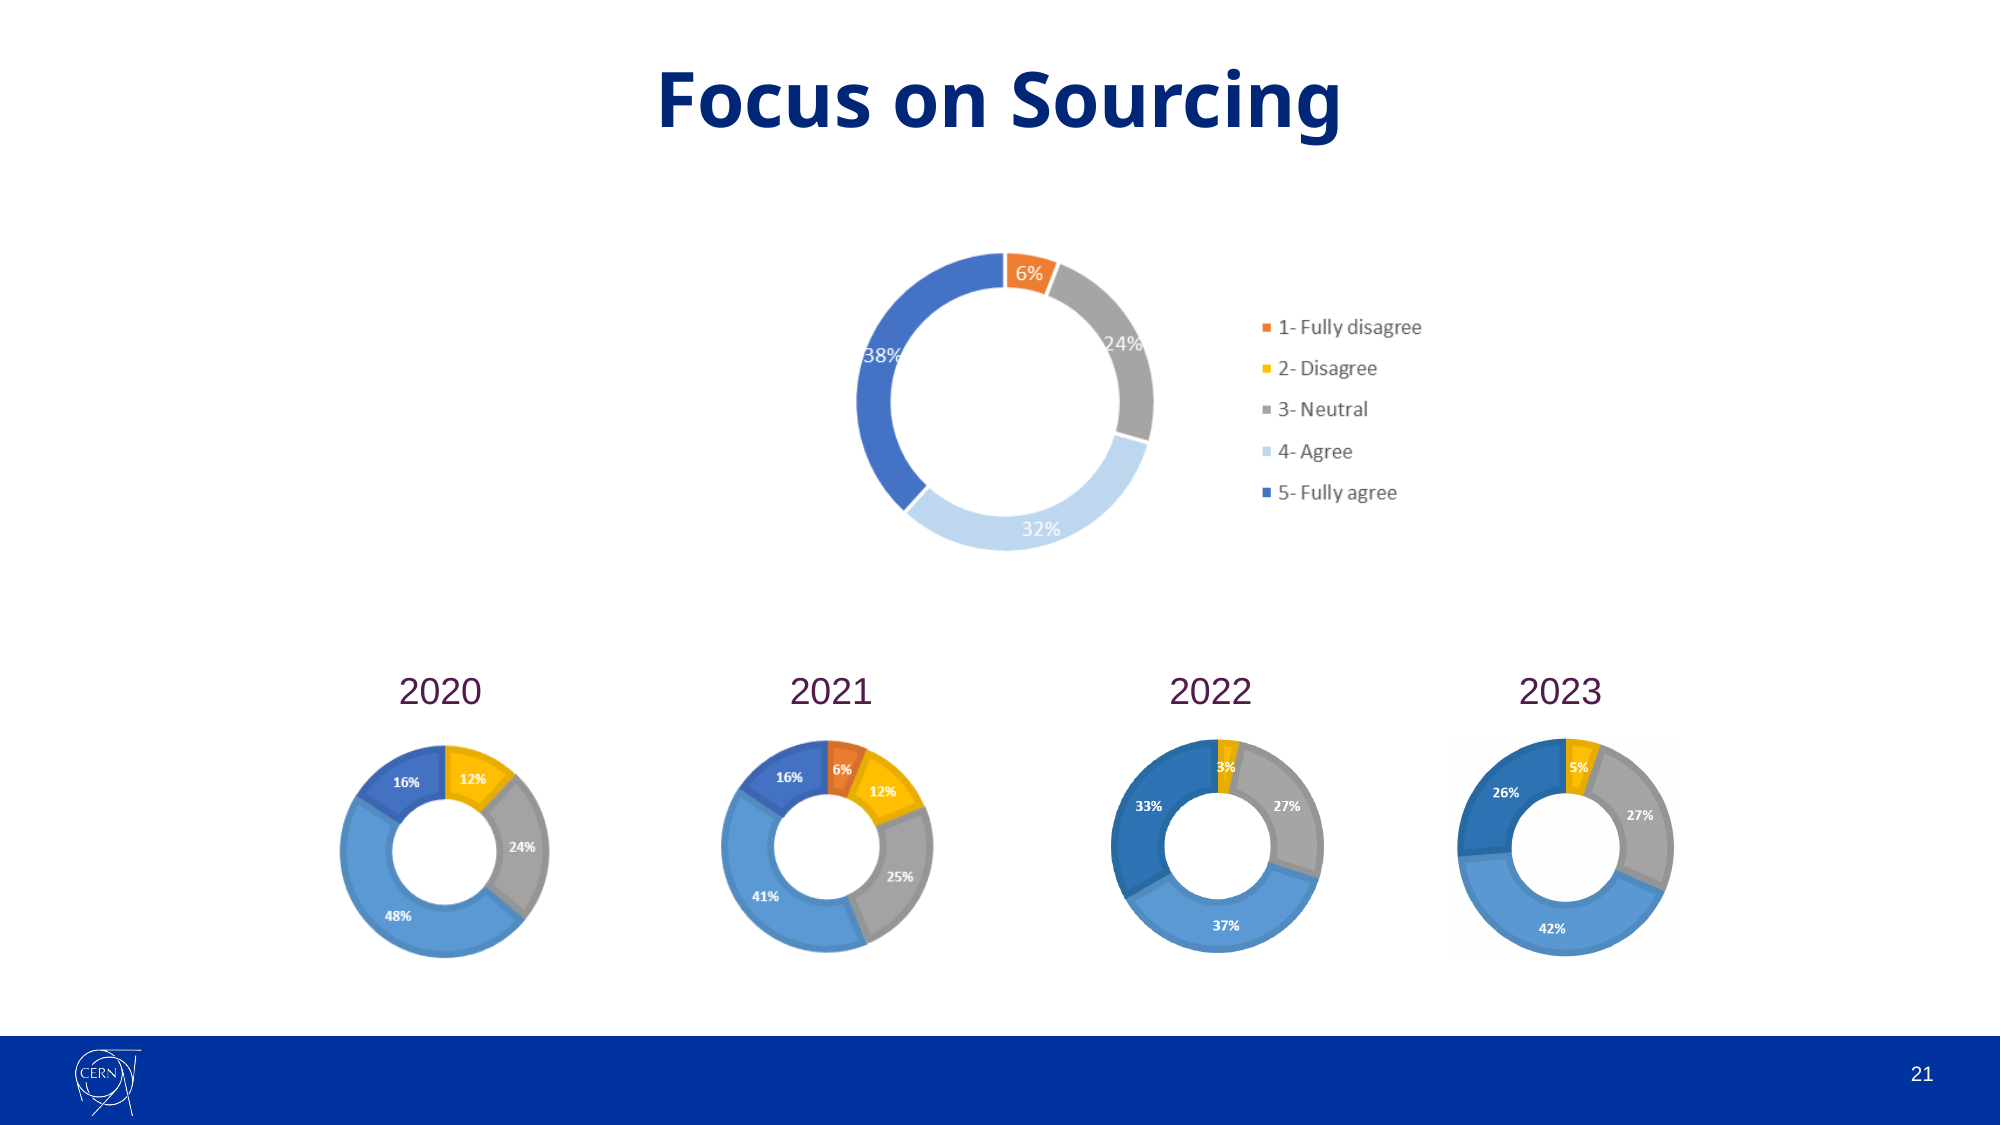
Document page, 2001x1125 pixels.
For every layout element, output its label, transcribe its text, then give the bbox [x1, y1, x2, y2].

picture [598, 240, 1441, 614]
slide_number 21 [1822, 1042, 1934, 1103]
picture [709, 728, 961, 968]
picture [1101, 736, 1330, 957]
text_box 2020 [372, 659, 508, 720]
text_box 2023 [1492, 659, 1628, 720]
text_box 2021 [763, 659, 899, 720]
text_box 2022 [1143, 659, 1279, 720]
title Focus on Sourcing [66, 61, 1933, 237]
picture [317, 728, 570, 968]
picture [1454, 735, 1677, 959]
